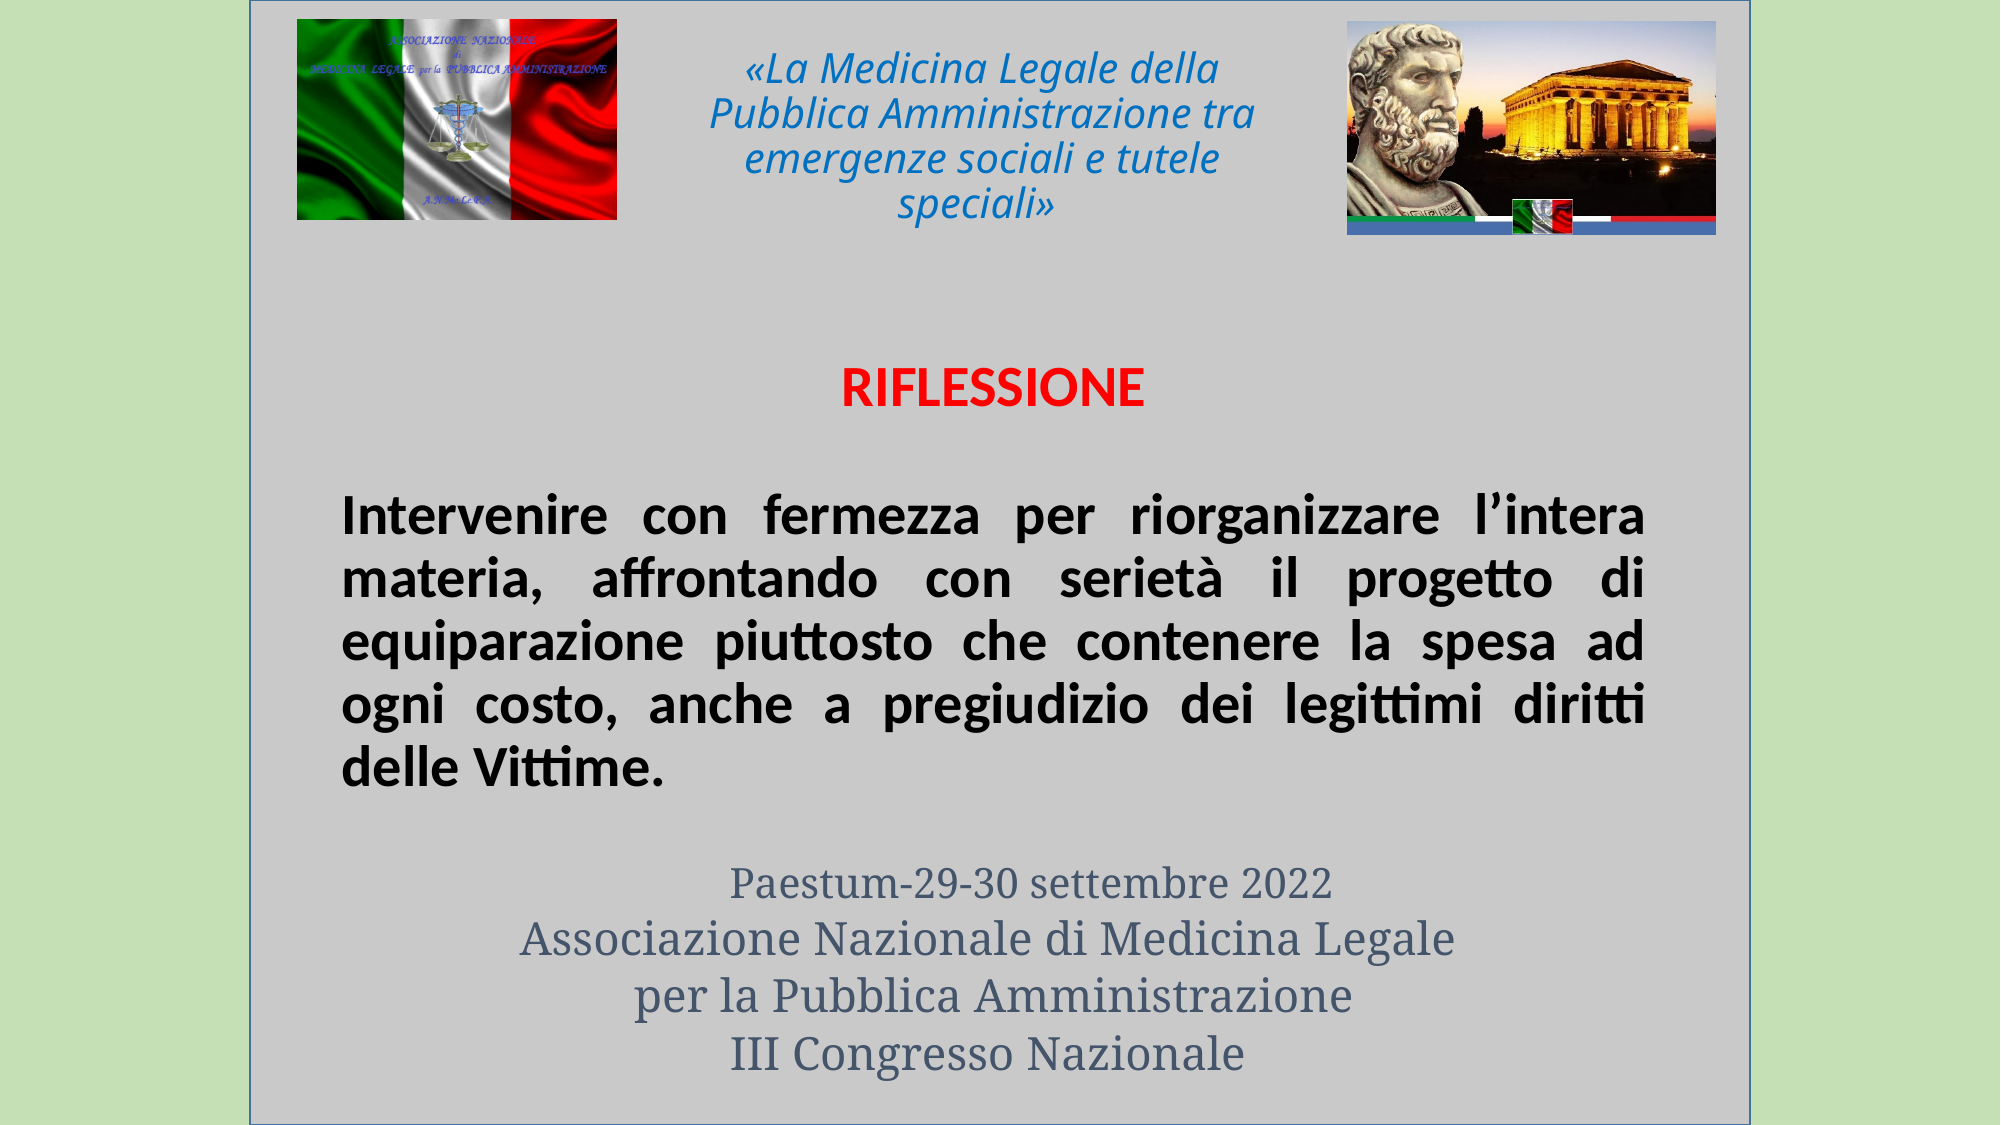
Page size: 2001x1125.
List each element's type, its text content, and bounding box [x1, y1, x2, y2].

text_box [249, 0, 1751, 1125]
picture [297, 19, 617, 220]
subtitle RIFLESSIONE Intervenire con fermezza per riorganizzare l’intera materia, affrontando con serietà il progetto di equiparazione piuttosto che contenere la spesa ad ogni costo, anche a pregiudizio dei legittimi diritti delle Vittime. Paestum-29-30 settembre 2022 Associazione Nazionale di Medicina Legale per la Pubblica Amministrazione III Congresso Nazionale [326, 256, 1662, 1094]
title «La Medicina Legale della Pubblica Amministrazione tra emergenze sociali e tutele speciali» [645, 19, 1319, 235]
picture [1347, 21, 1716, 235]
